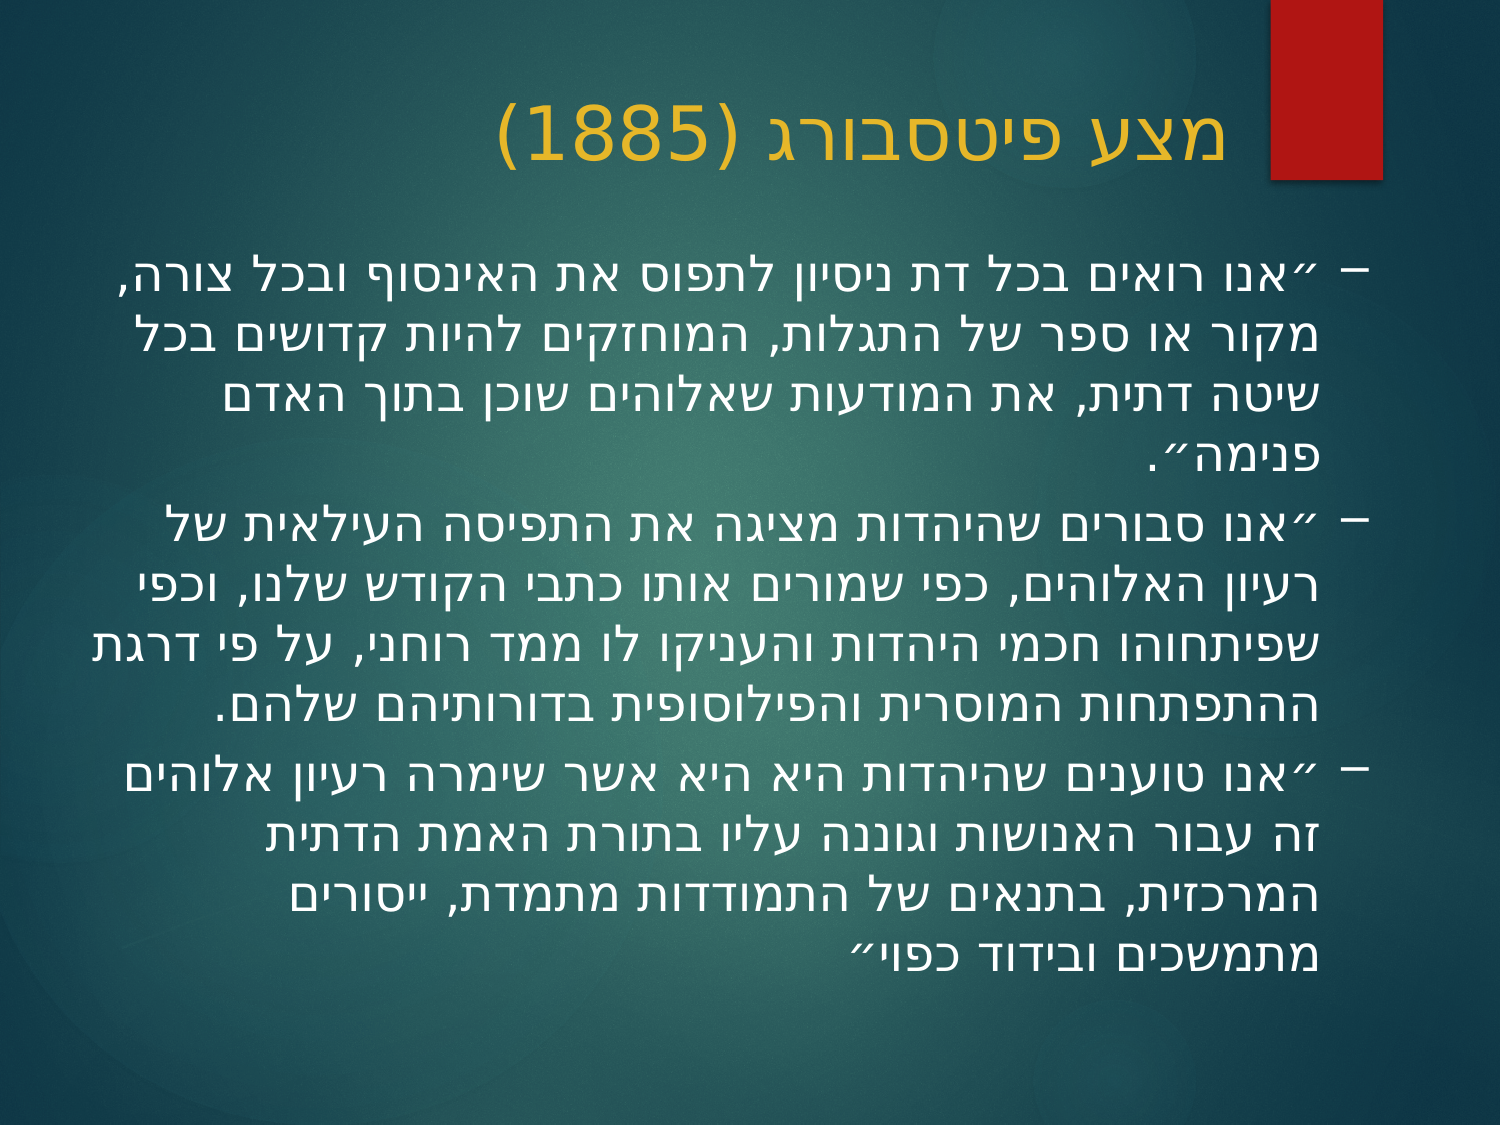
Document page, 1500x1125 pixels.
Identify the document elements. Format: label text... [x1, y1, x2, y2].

text_box מצע פיטסבורג (1885) [88, 78, 1246, 308]
text_box ״אנו רואים בכל דת ניסיון לתפוס את האינסוף ובכל צורה, מקור או ספר של התגלות, המוחזקים להיות קדושים בכל שיטה דתית, את המודעות שאלוהים שוכן בתוך האדם פנימה״. ״אנו סבורים שהיהדות מציגה את התפיסה העילאית של רעיון האלוהים, כפי שמורים אותו כתבי הקודש שלנו, וכפי שפיתחוהו חכמי היהדות והעניקו לו ממד רוחני, על פי דרגת ההתפתחות המוסרית והפילוסופית בדורותיהם שלהם. ״אנו טוענים שהיהדות היא היא אשר שימרה רעיון אלוהים זה עבור האנושות וגוננה עליו בתורת האמת הדתית המרכזית, בתנאים של התמודדות מתמדת, ייסורים מתמשכים ובידוד כפוי״ [64, 233, 1459, 924]
